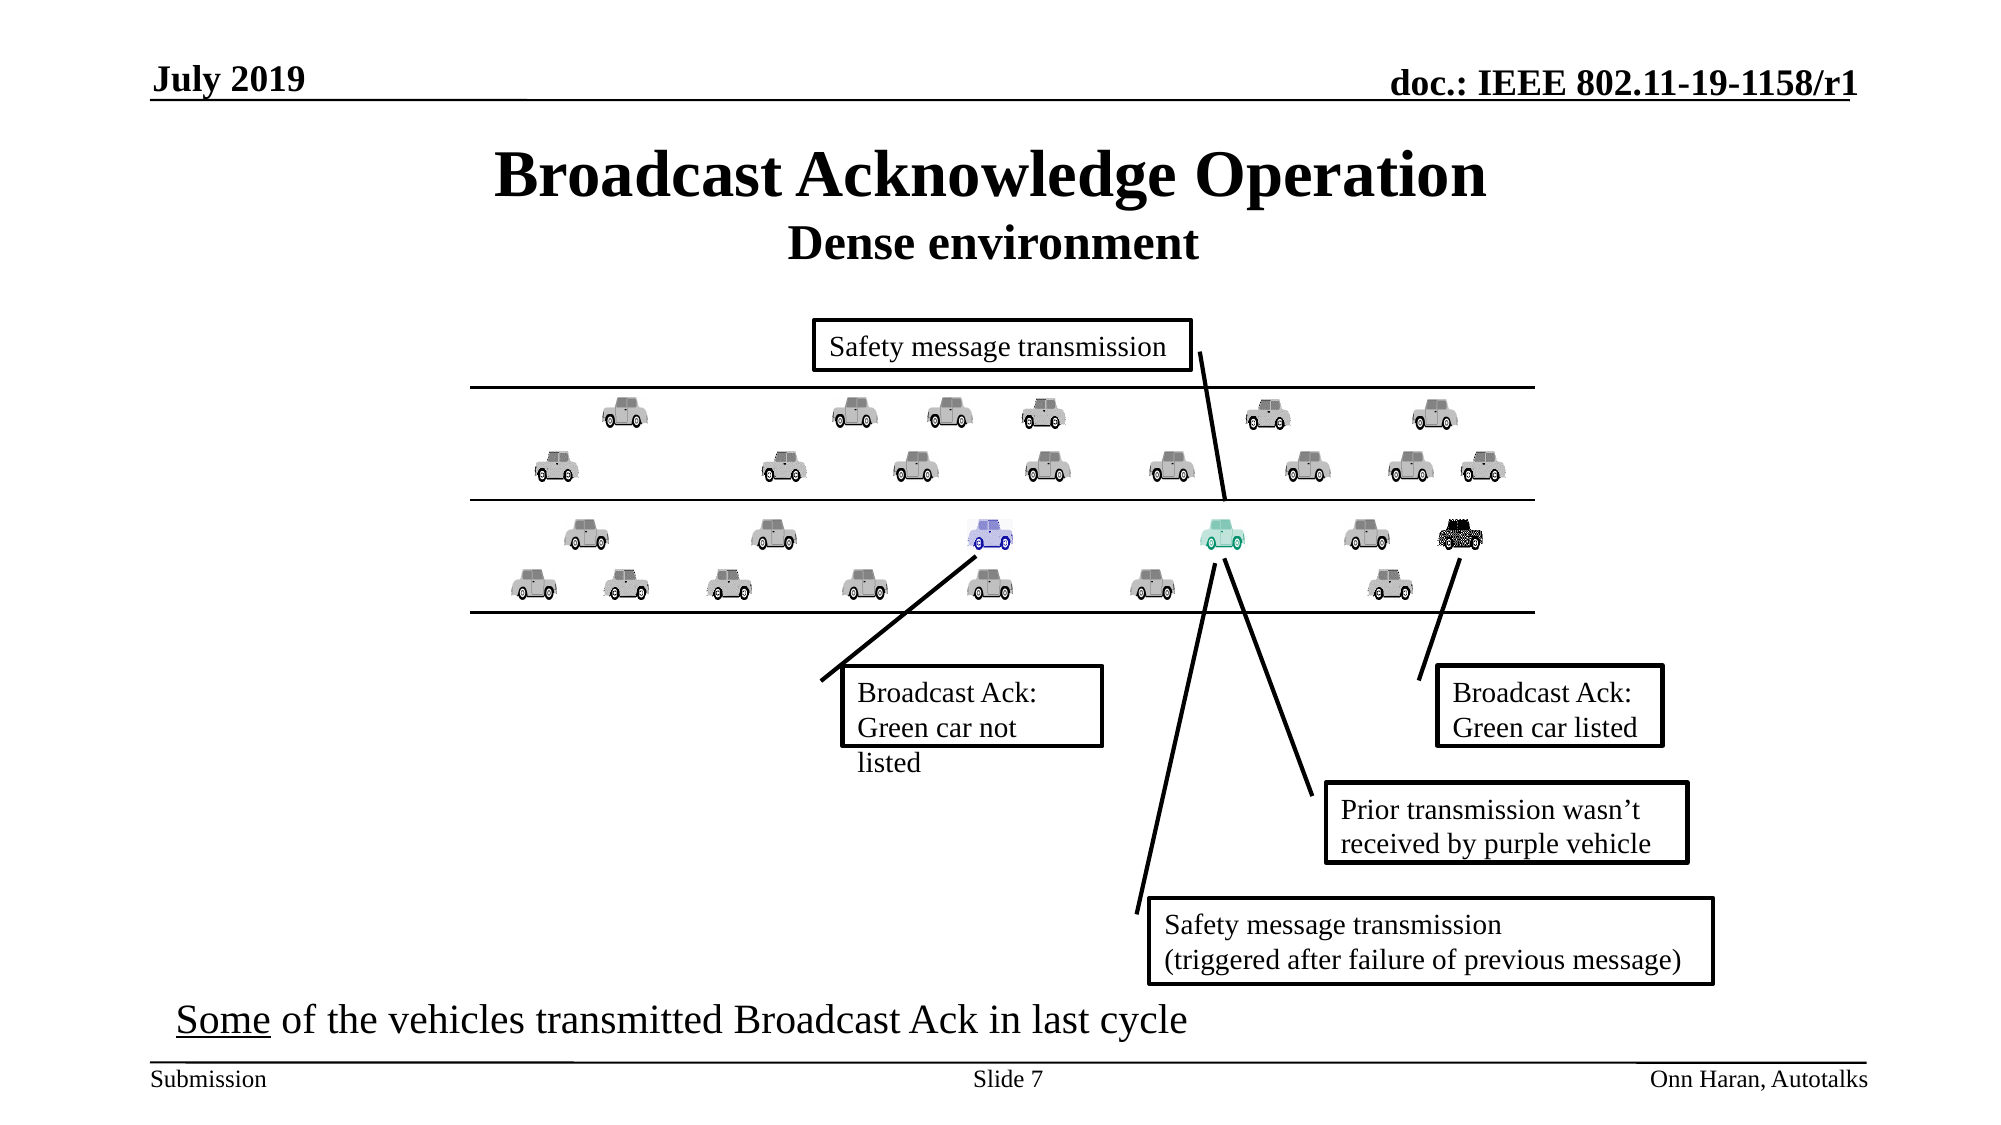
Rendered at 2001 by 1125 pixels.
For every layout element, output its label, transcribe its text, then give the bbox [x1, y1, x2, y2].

picture [761, 451, 807, 482]
text_box Broadcast Ack: Green car not listed [904, 558, 977, 611]
picture [1244, 399, 1291, 430]
slide_number Slide 7 [950, 1061, 1067, 1123]
picture [602, 397, 648, 428]
picture [1459, 451, 1506, 482]
text_box Broadcast Ack: Green car not listed [819, 621, 1104, 748]
picture [967, 569, 1013, 601]
picture [603, 569, 649, 601]
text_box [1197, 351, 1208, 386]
picture [1025, 451, 1071, 482]
footer Onn Haran, Autotalks [1171, 1061, 1869, 1093]
picture [511, 569, 557, 601]
picture [927, 397, 973, 428]
picture [1412, 399, 1458, 431]
picture [1367, 569, 1413, 601]
picture [1285, 451, 1331, 482]
text_box Safety message transmission [1205, 396, 1227, 499]
text_box Broadcast Ack: Green car listed [1439, 558, 1463, 611]
picture [1344, 519, 1390, 551]
picture [1199, 519, 1246, 551]
picture [533, 451, 580, 482]
picture [1020, 398, 1067, 429]
text_box Broadcast Ack: Green car listed [1435, 663, 1665, 748]
picture [563, 519, 610, 551]
picture [1129, 569, 1176, 601]
text_box Prior transmission wasn’t received by purple vehicle [1222, 558, 1247, 611]
text_box Prior transmission wasn’t received by purple vehicle [1324, 780, 1690, 865]
text_box Safety message transmission (triggered after failure of previous message) [1134, 621, 1205, 915]
picture [751, 519, 797, 551]
title Broadcast Acknowledge Operation Dense environment [149, 112, 1850, 288]
picture [842, 569, 888, 601]
picture [1149, 451, 1195, 482]
picture [1388, 451, 1434, 482]
picture [1437, 519, 1483, 551]
text_box Safety message transmission [812, 318, 1193, 372]
text_box Safety message transmission (triggered after failure of previous message) [1147, 896, 1715, 986]
text_box Broadcast Ack: Green car listed [1416, 621, 1442, 682]
text_box Prior transmission wasn’t received by purple vehicle [1245, 621, 1315, 797]
text_box Some of the vehicles transmitted Broadcast Ack in last cycle [160, 984, 1888, 1050]
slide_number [152, 54, 563, 100]
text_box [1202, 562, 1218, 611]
picture [832, 397, 878, 428]
picture [967, 519, 1013, 551]
picture [706, 569, 752, 601]
picture [893, 451, 939, 482]
